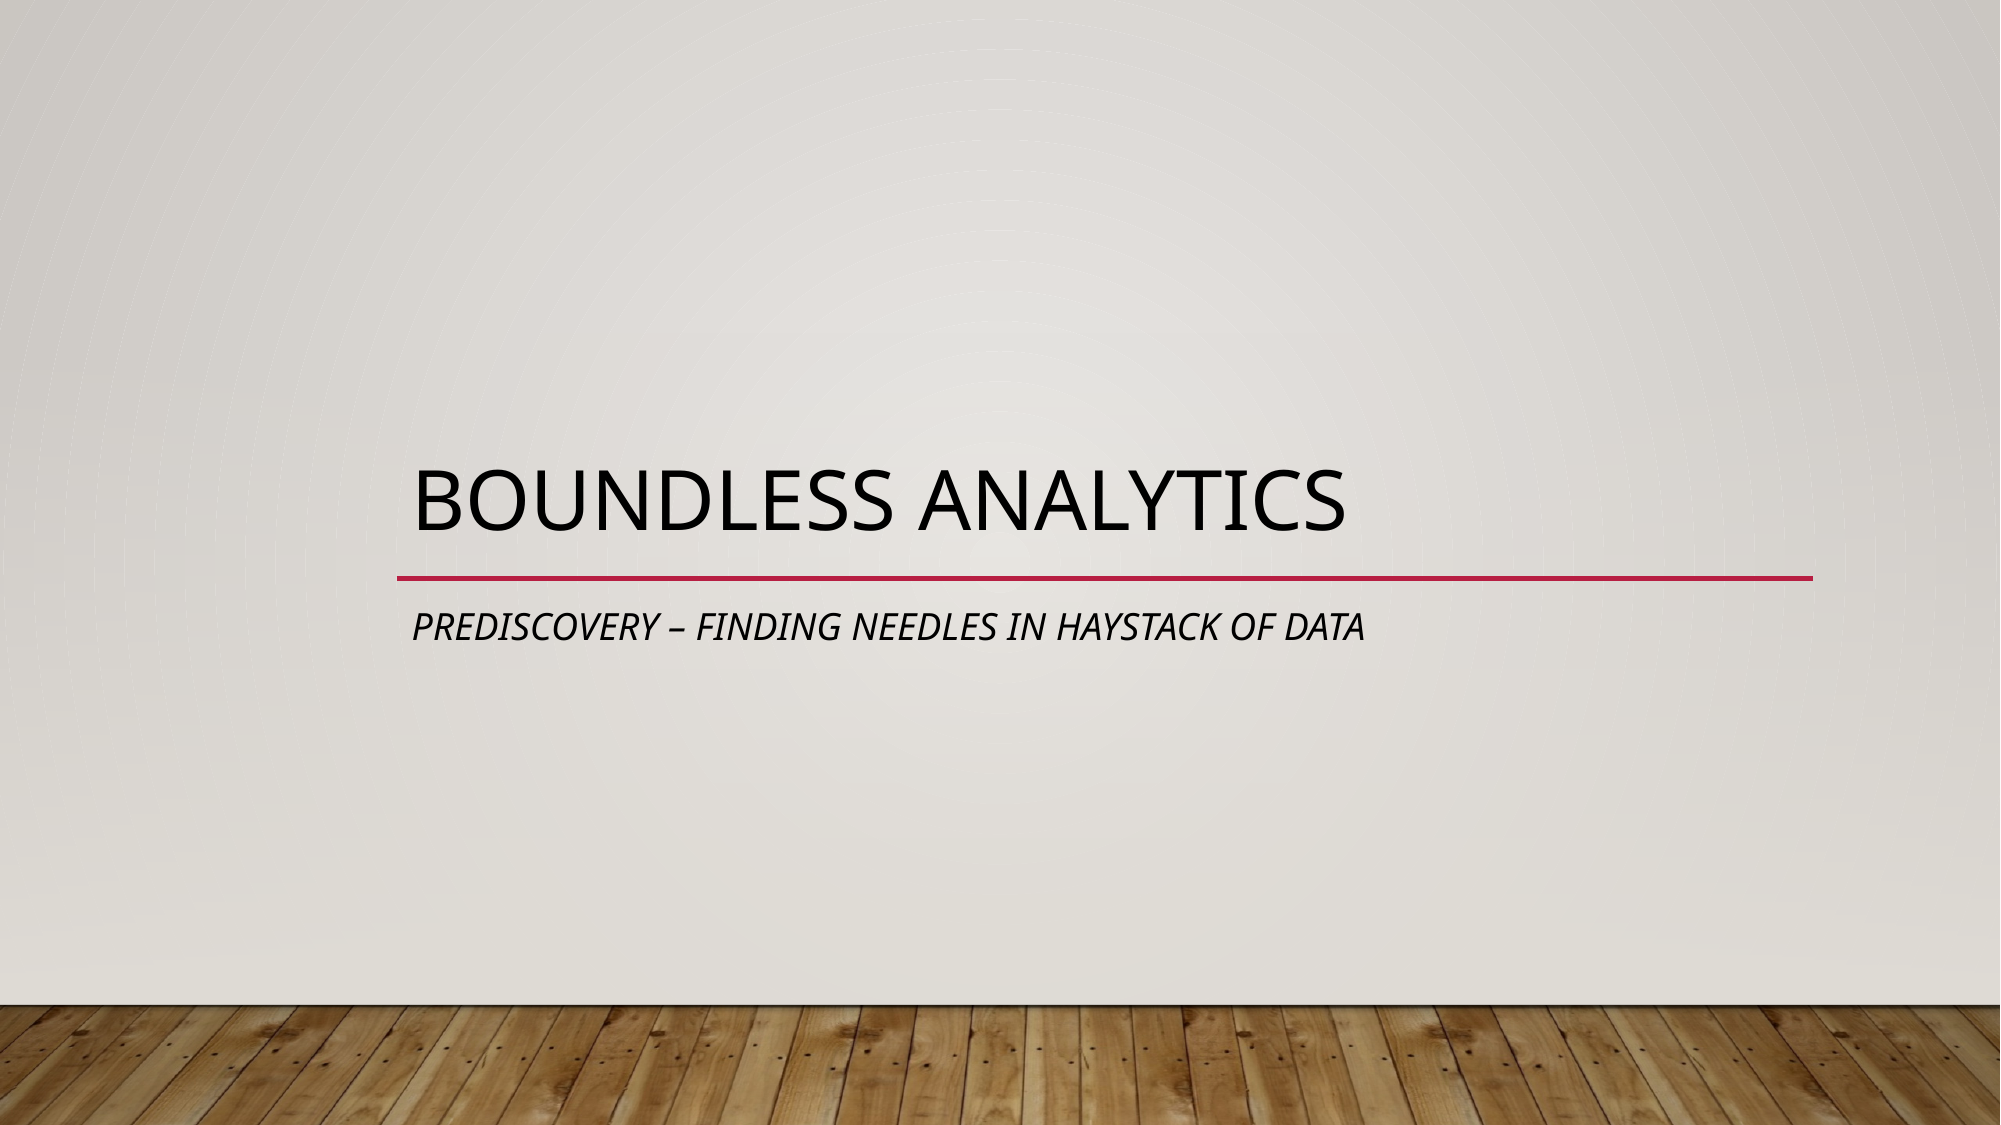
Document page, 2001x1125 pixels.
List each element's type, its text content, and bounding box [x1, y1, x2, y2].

picture [0, 1005, 2000, 1125]
subtitle PREDISCOVERY – FINDING NEEDLES IN HAYSTACK OF DATA [396, 579, 1814, 740]
title BOUNDLEss Analytics [396, 131, 1814, 549]
